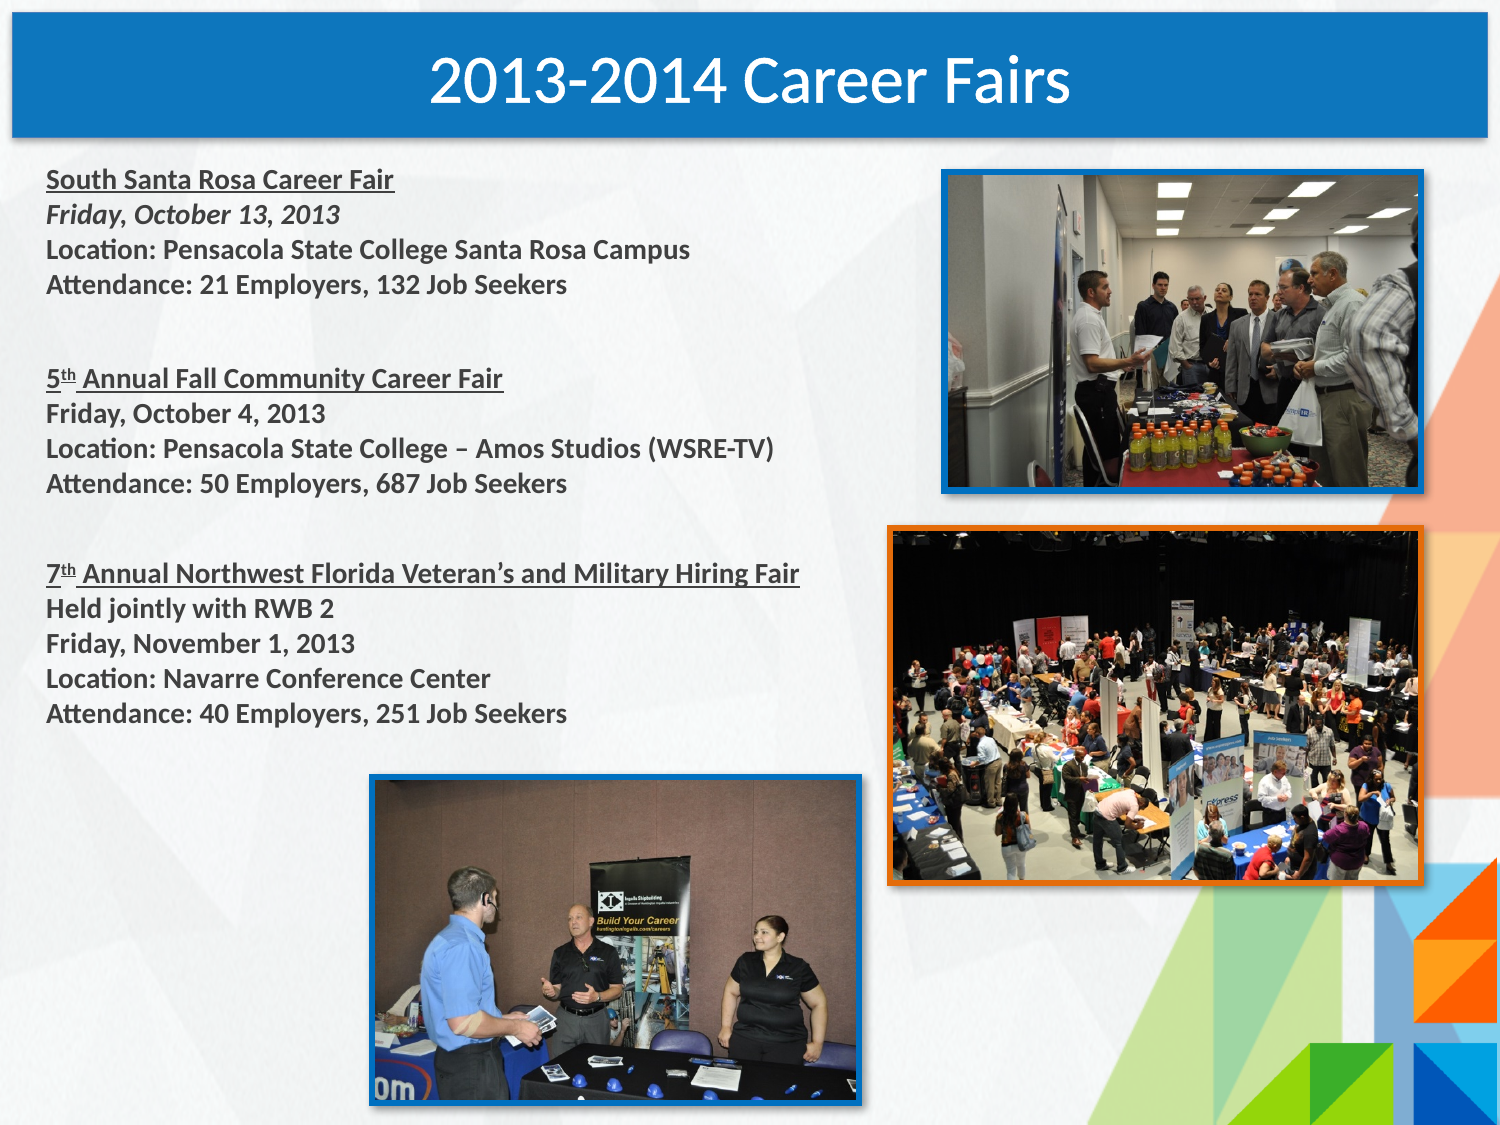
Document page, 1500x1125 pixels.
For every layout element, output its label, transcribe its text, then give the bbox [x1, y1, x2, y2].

picture [892, 530, 1498, 1125]
picture [947, 174, 1419, 488]
text_box 2013-2014 Career Fairs [12, 12, 1488, 138]
text_box South Santa Rosa Career Fair Friday, October 13, 2013 Location: Pensacola State College Santa Rosa Campus Attendance: 21 Employers, 132 Job Seekers 5th Annual Fall Community Career Fair Friday, October 4, 2013 Location: Pensacola State College – Amos Studios (WSRE-TV) Attendance: 50 Employers, 687 Job Seekers 7th Annual Northwest Florida Veteran’s and Military Hiring Fair Held jointly with RWB 2 Friday, November 1, 2013 Location: Navarre Conference Center Attendance: 40 Employers, 251 Job Seekers [31, 152, 1469, 841]
picture [374, 779, 857, 1100]
